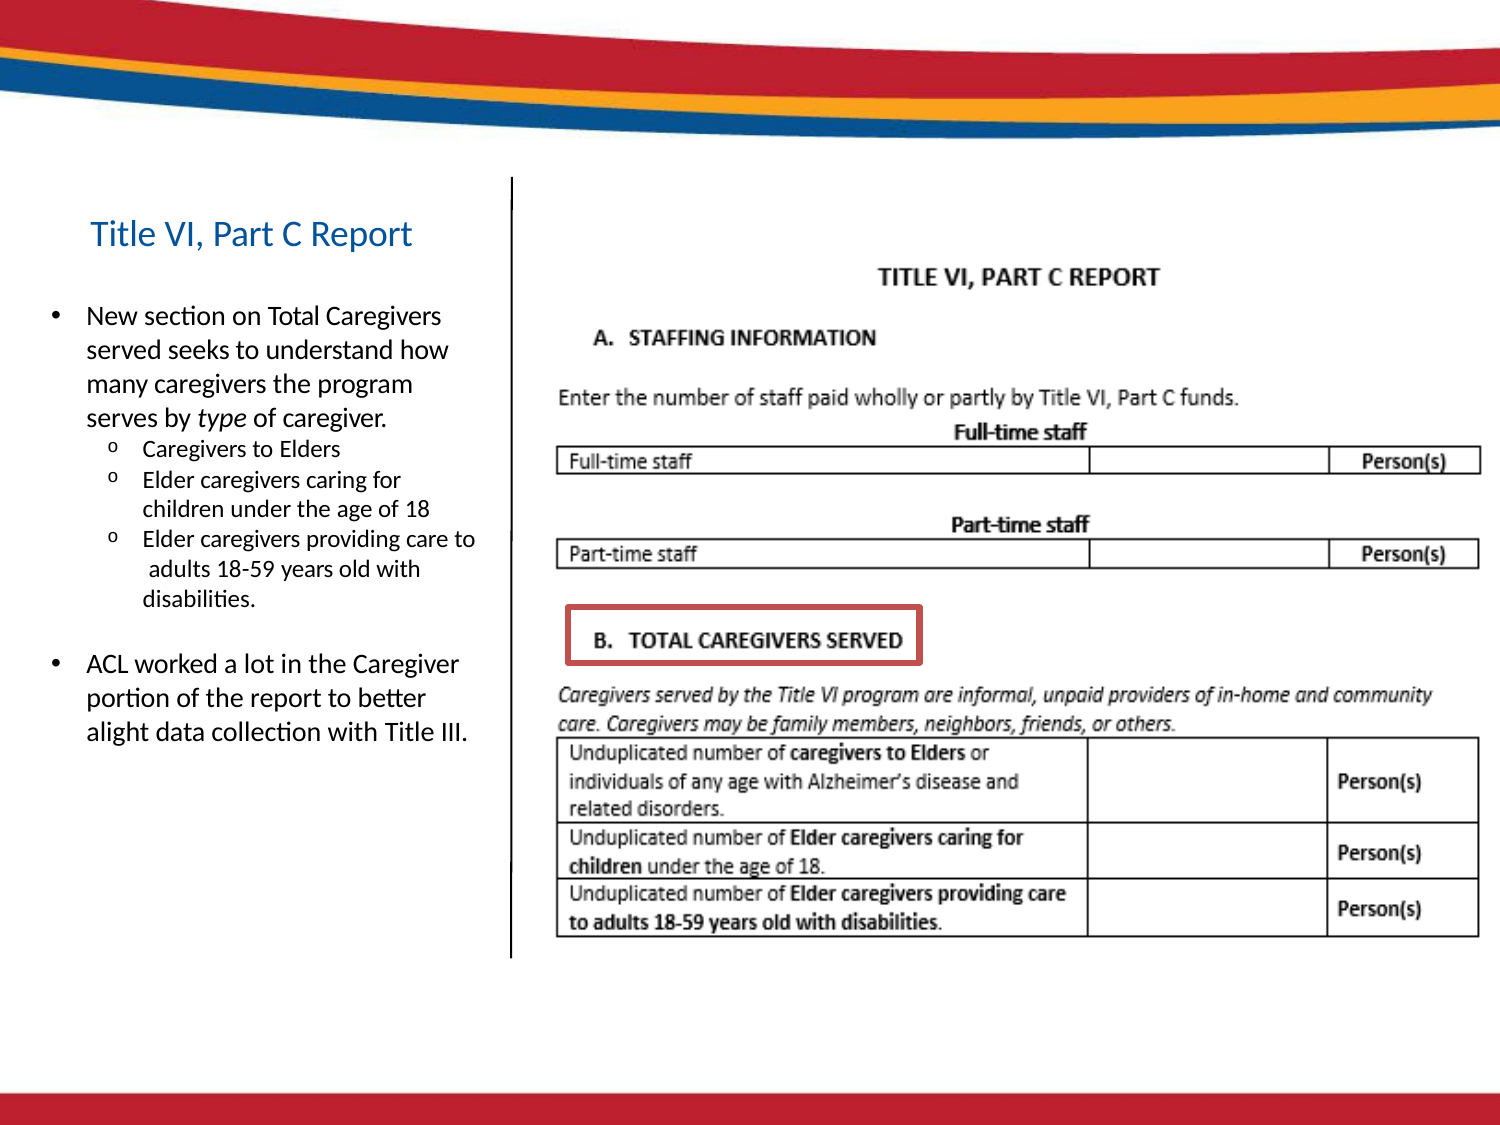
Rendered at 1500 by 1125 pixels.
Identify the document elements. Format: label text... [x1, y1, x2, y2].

picture [0, 0, 1500, 1125]
text_box [568, 607, 920, 663]
title Title VI, Part C Report [88, 207, 419, 295]
text_box [540, 234, 1500, 959]
text_box New section on Total Caregivers served seeks to understand how many caregivers the program serves by type of caregiver. Caregivers to Elders Elder caregivers caring for children under the age of 18 Elder caregivers providing care to adults 18-59 years old with disabilities. ACL worked a lot in the Caregiver portion of the report to better alight data collection with Title III. [49, 295, 482, 747]
